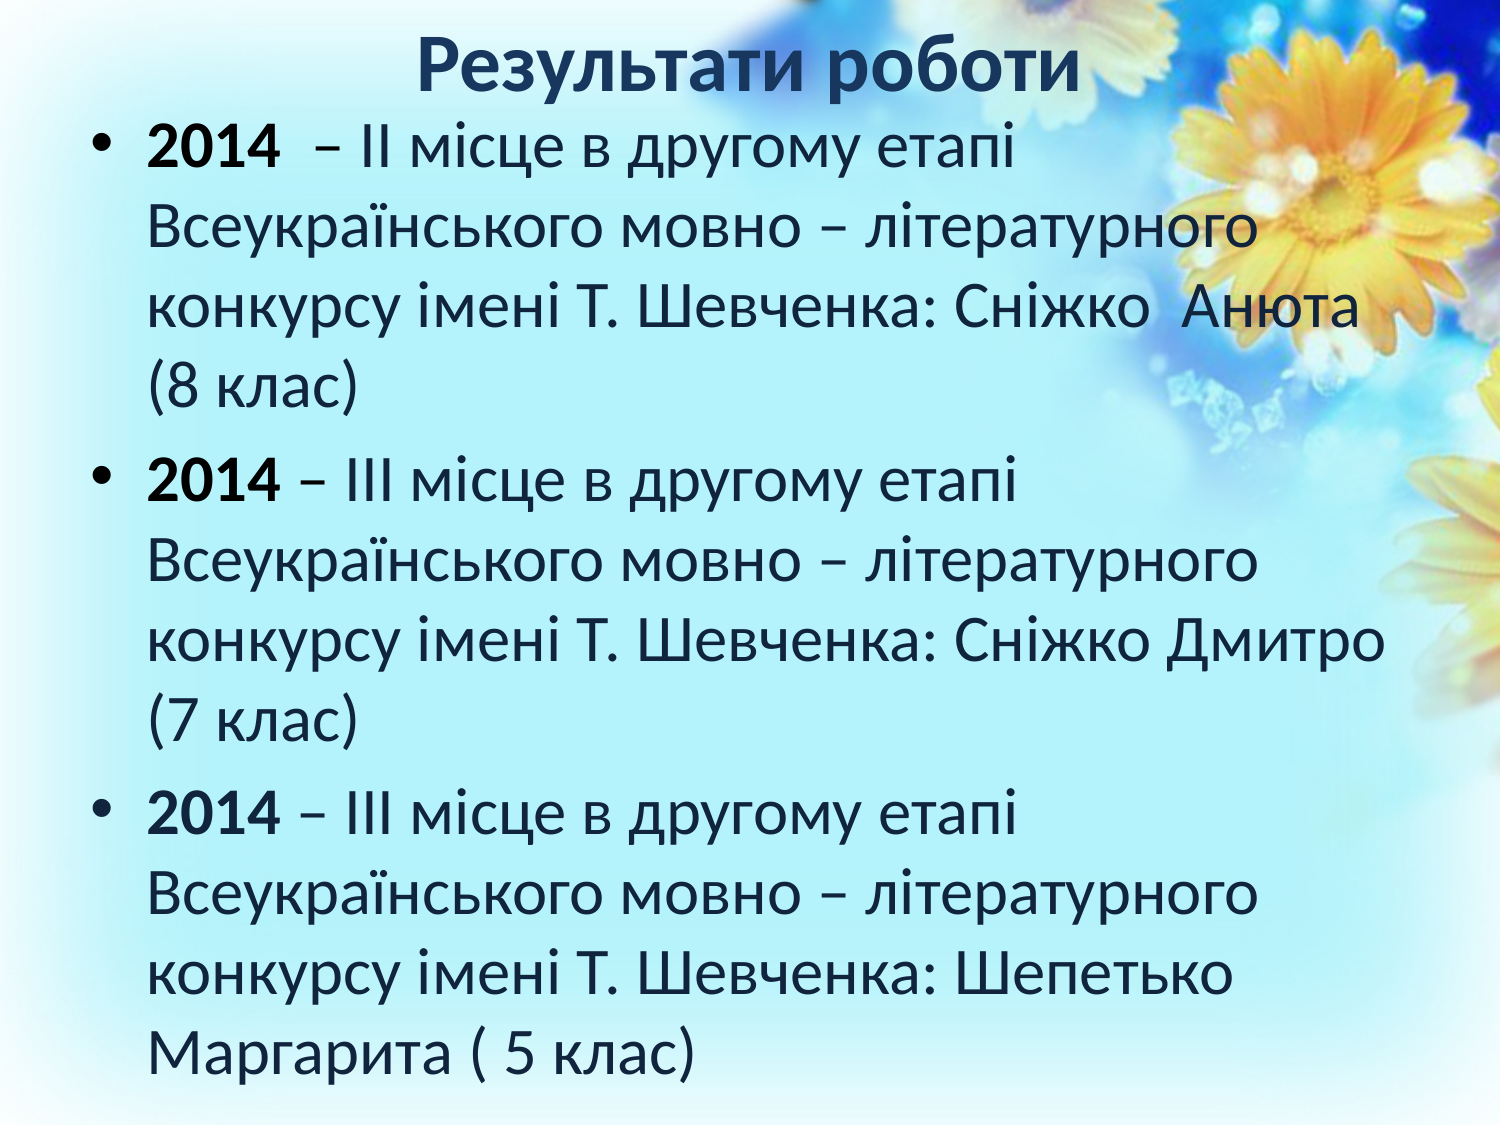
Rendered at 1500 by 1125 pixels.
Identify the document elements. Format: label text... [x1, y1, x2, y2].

title Результати роботи [74, 0, 1426, 93]
list 2014 – ІІ місце в другому етапі Всеукраїнського мовно – літературного конкурсу імені Т. Шевченка: Сніжко Анюта (8 клас) 2014 – ІІІ місце в другому етапі Всеукраїнського мовно – літературного конкурсу імені Т. Шевченка: Сніжко Дмитро (7 клас) 2014 – ІІІ місце в другому етапі Всеукраїнського мовно – літературного конкурсу імені Т. Шевченка: Шепетько Маргарита ( 5 клас) [74, 93, 1426, 1006]
picture [0, 0, 1500, 1125]
